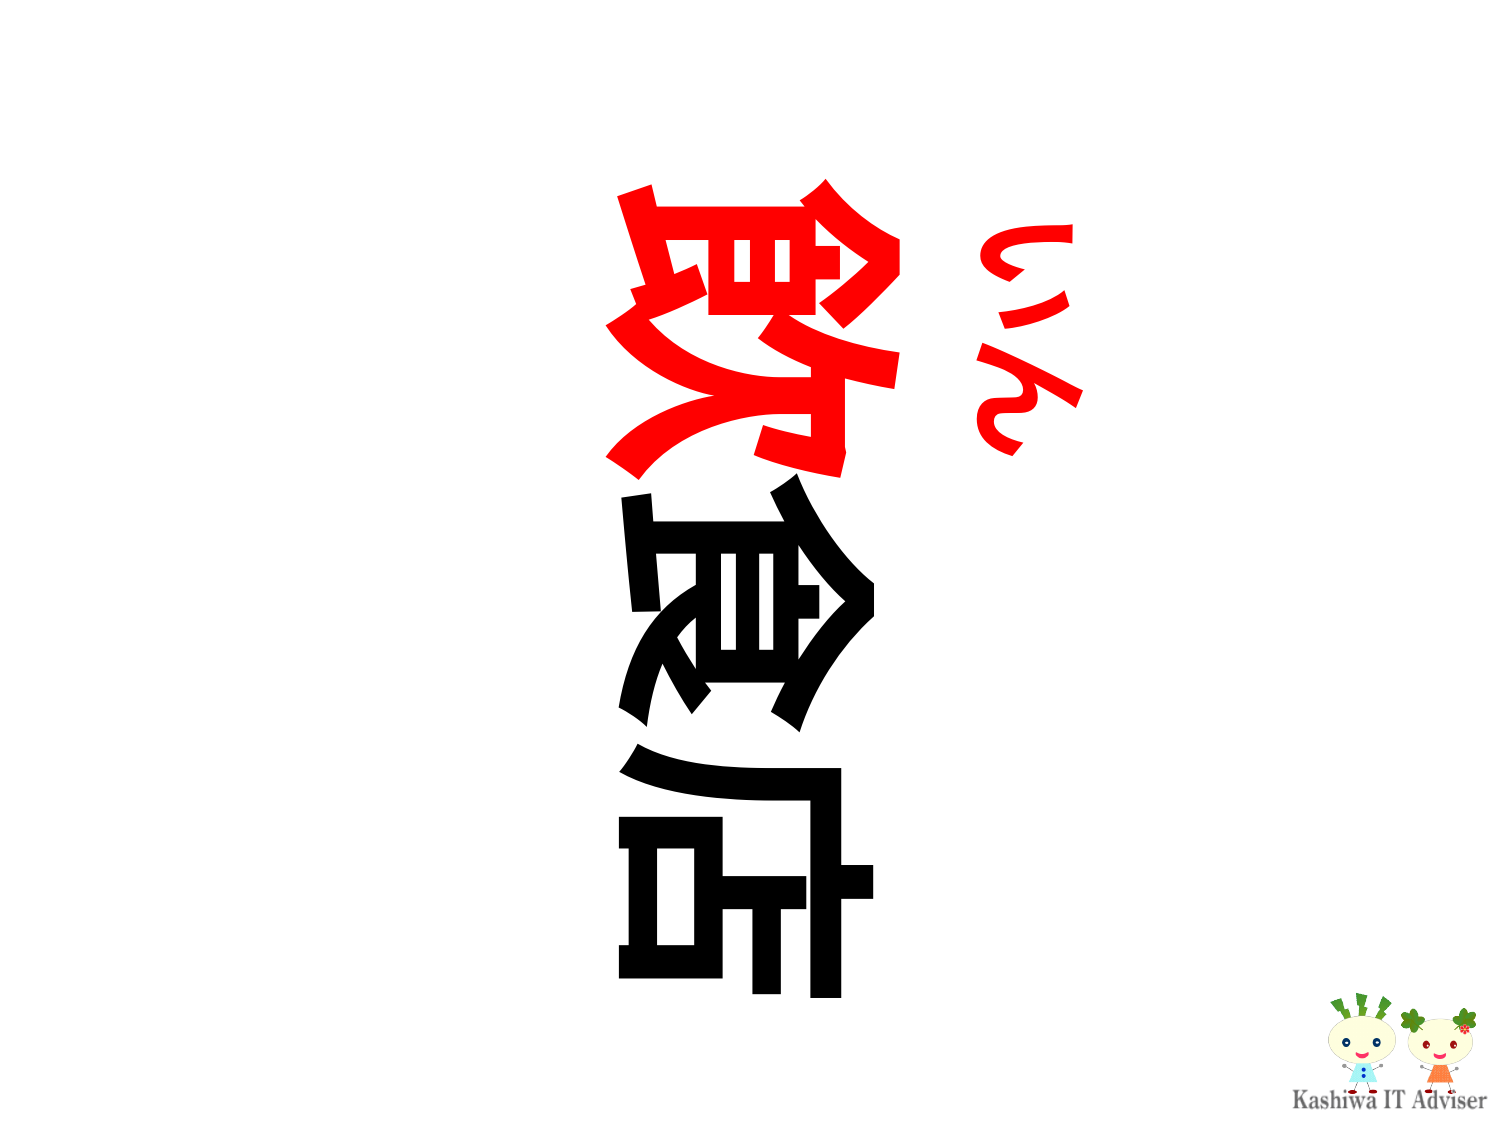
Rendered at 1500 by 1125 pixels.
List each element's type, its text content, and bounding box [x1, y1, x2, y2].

picture [1292, 992, 1488, 1110]
text_box 飲 [545, 160, 955, 468]
text_box 食店 [585, 468, 914, 1047]
text_box いん [934, 196, 1117, 551]
